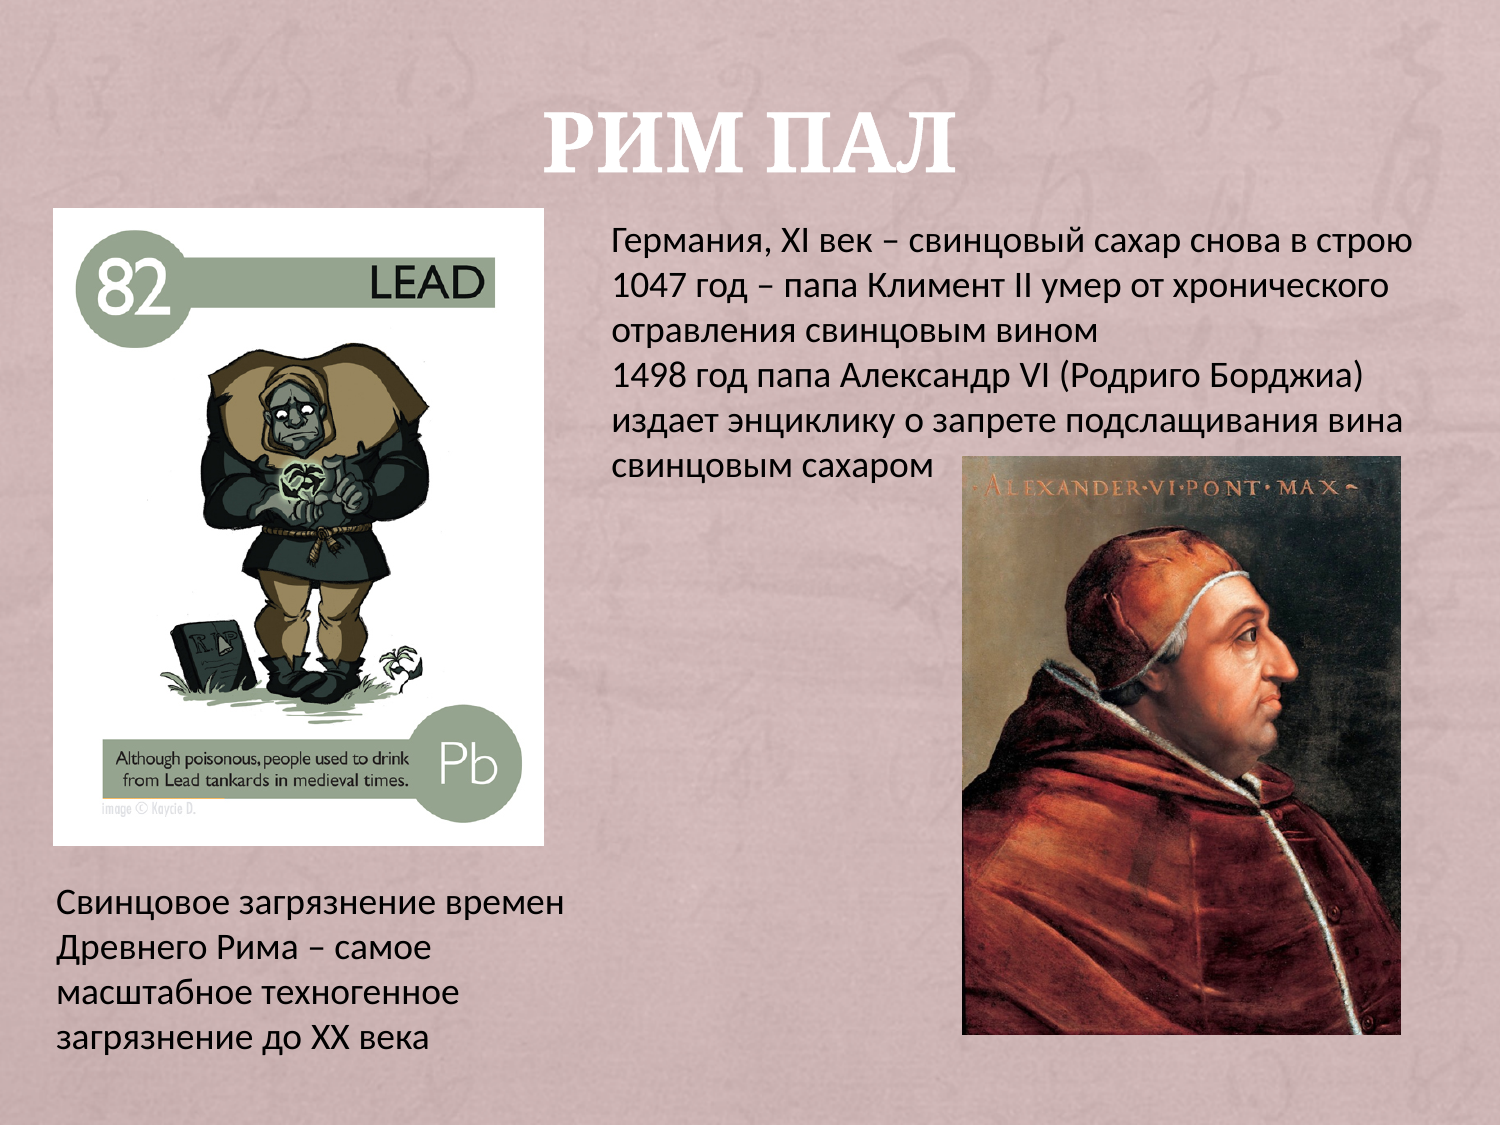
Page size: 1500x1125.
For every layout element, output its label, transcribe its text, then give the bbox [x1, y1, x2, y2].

text_box Германия, XI век – свинцовый сахар снова в строю 1047 год – папа Климент II умер от хронического отравления свинцовым вином 1498 год папа Александр VI (Родриго Борджиа) издает энциклику о запрете подслащивания вина свинцовым сахаром [596, 208, 1447, 538]
picture [52, 207, 545, 847]
text_box Свинцовое загрязнение времен Древнего Рима – самое масштабное техногенное загрязнение до XX века [41, 869, 609, 1065]
picture [962, 455, 1401, 1036]
title Рим пал [75, 45, 1425, 233]
